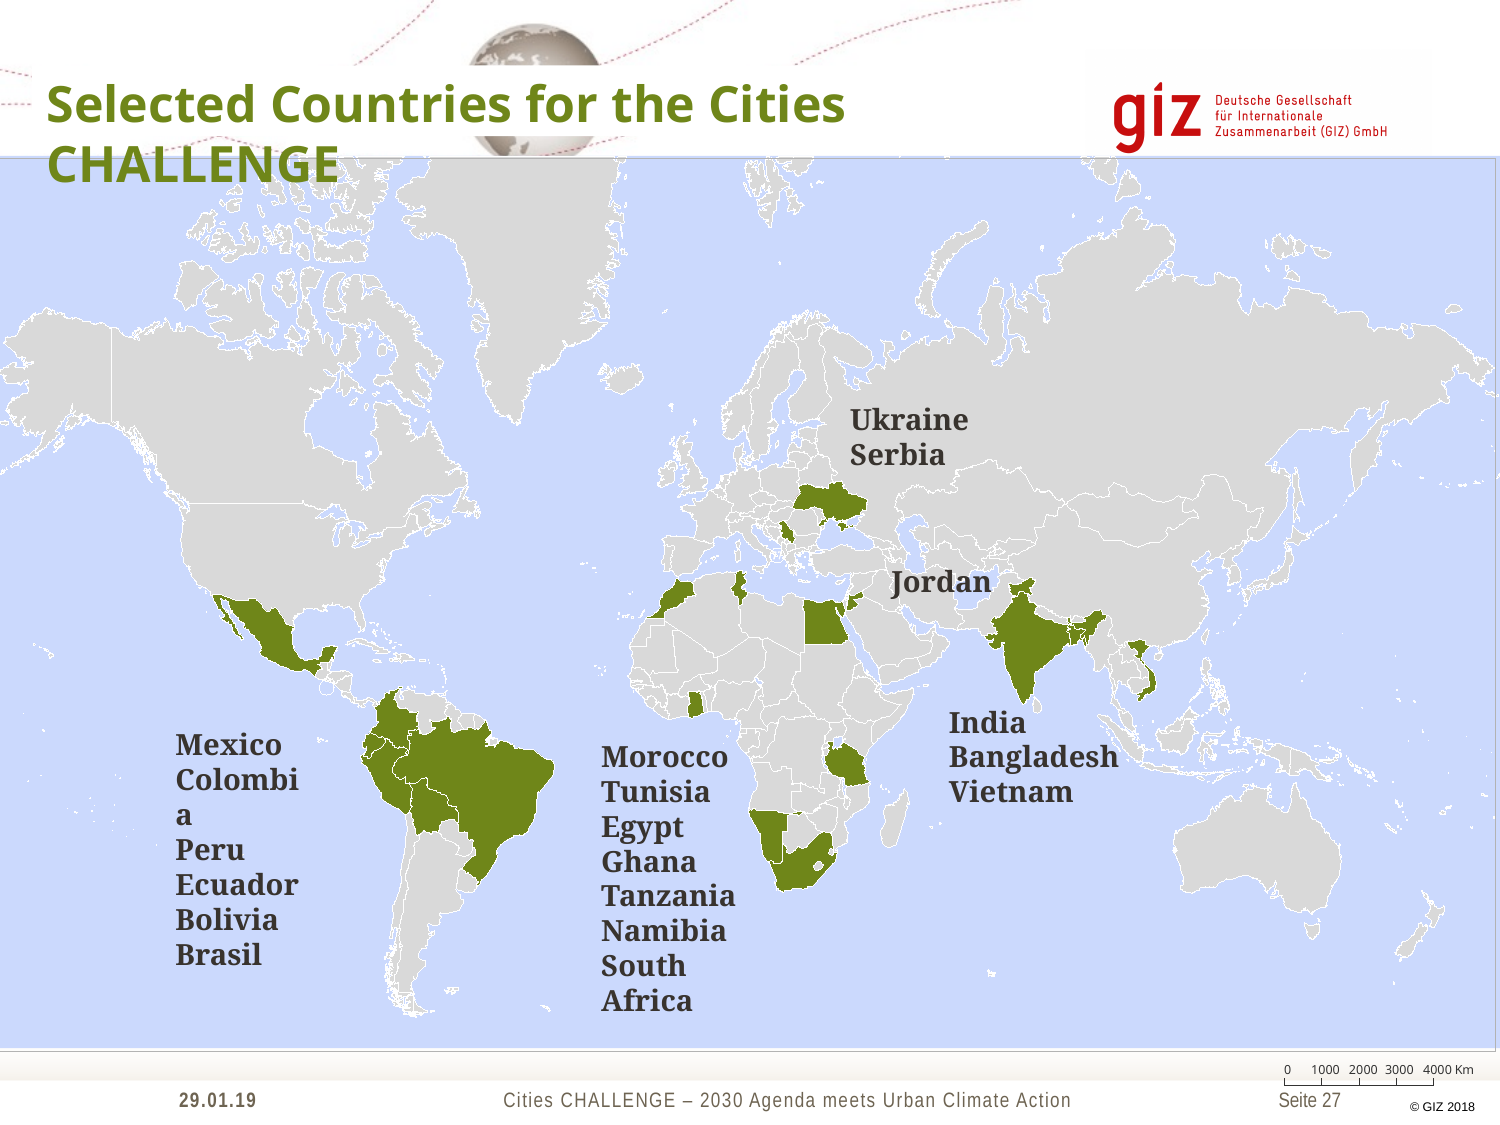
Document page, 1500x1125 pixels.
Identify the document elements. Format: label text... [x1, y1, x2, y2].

picture [1085, 49, 1432, 155]
picture [0, 0, 1063, 155]
text_box Selected Countries for the Cities CHALLENGE [31, 65, 975, 137]
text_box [0, 155, 1500, 1123]
